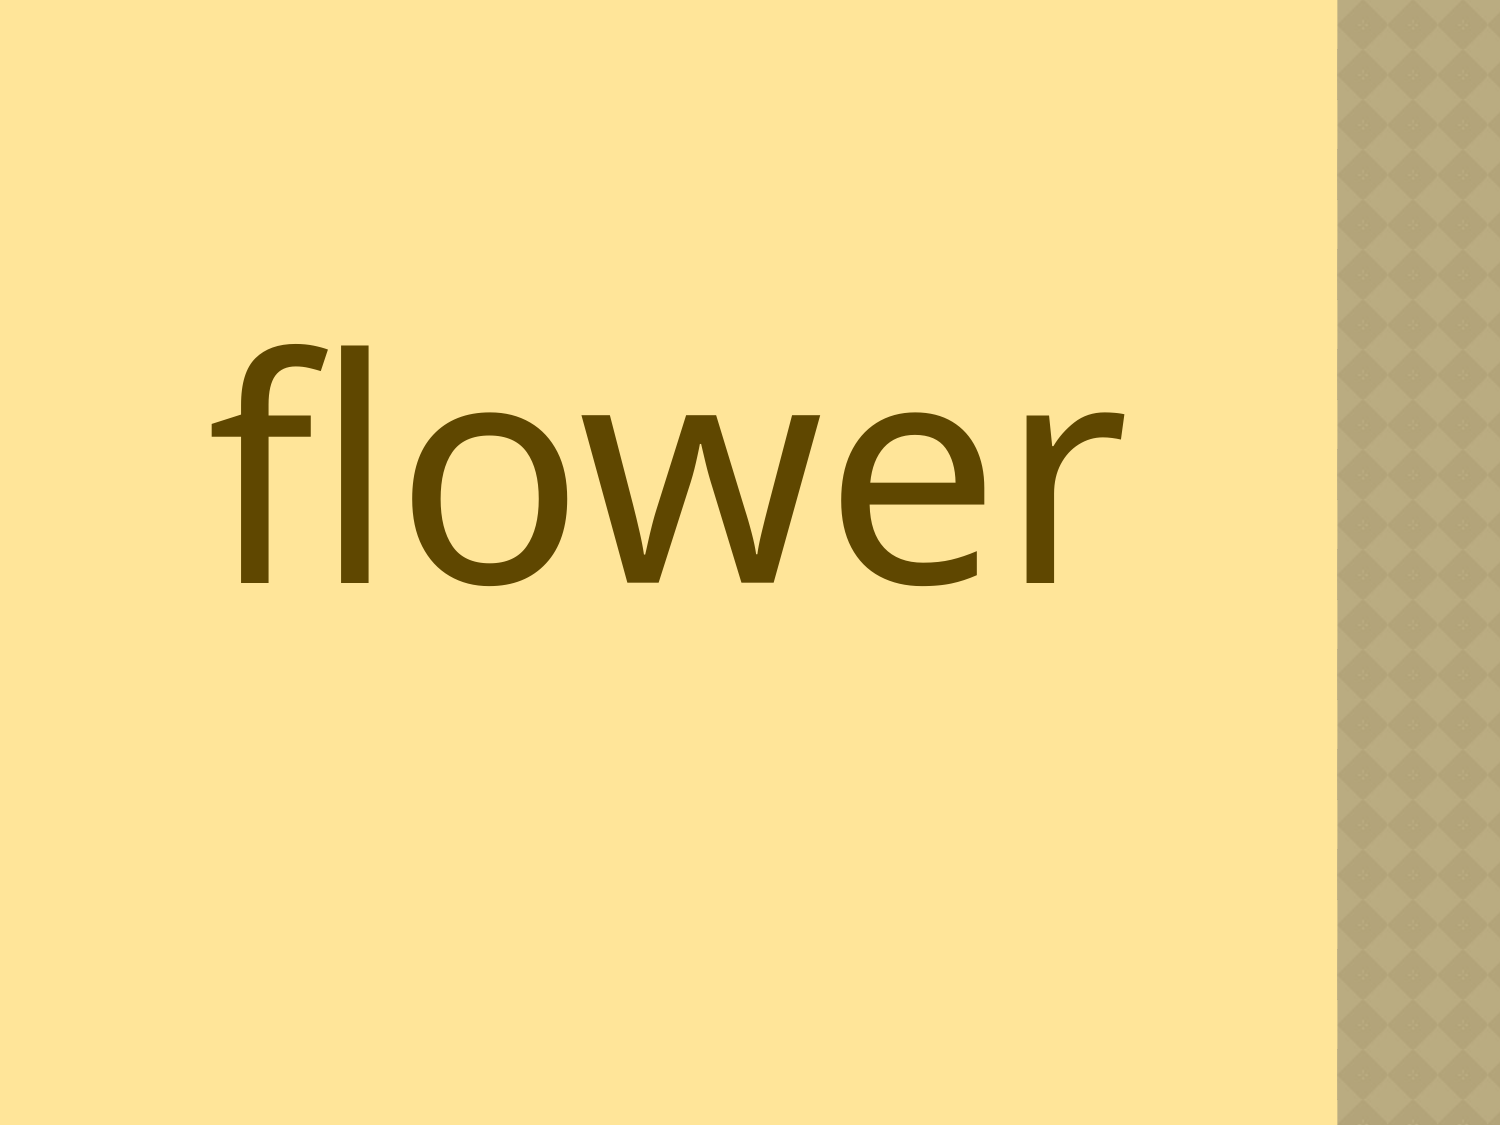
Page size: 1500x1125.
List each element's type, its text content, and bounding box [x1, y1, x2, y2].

list flower [75, 264, 1263, 1059]
